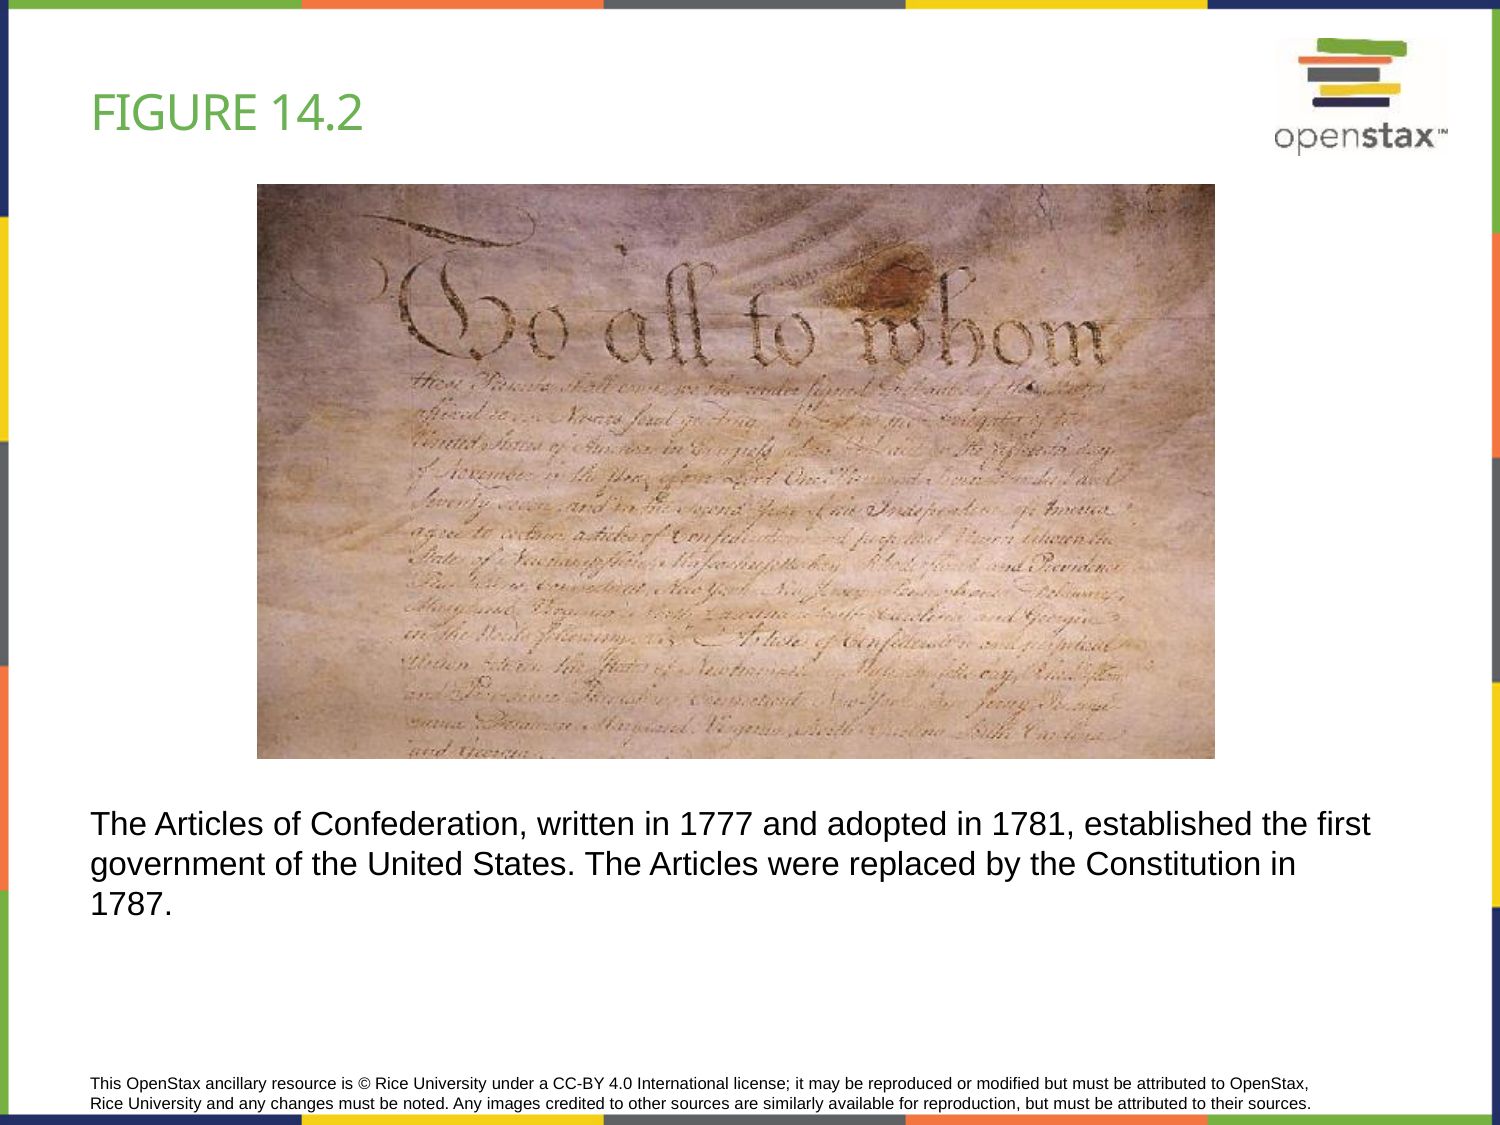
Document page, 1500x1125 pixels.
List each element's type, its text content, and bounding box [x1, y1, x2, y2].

title Figure 14.2 [75, 39, 1274, 148]
picture [0, 0, 1500, 1125]
list The Articles of Confederation, written in 1777 and adopted in 1781, established the first government of the United States. The Articles were replaced by the Constitution in 1787. [75, 794, 1398, 986]
footer This OpenStax ancillary resource is © Rice University under a CC-BY 4.0 International license; it may be reproduced or modified but must be attributed to OpenStax, Rice University and any changes must be noted. Any images credited to other sources are similarly available for reproduction, but must be attributed to their sources. [75, 1065, 1353, 1112]
